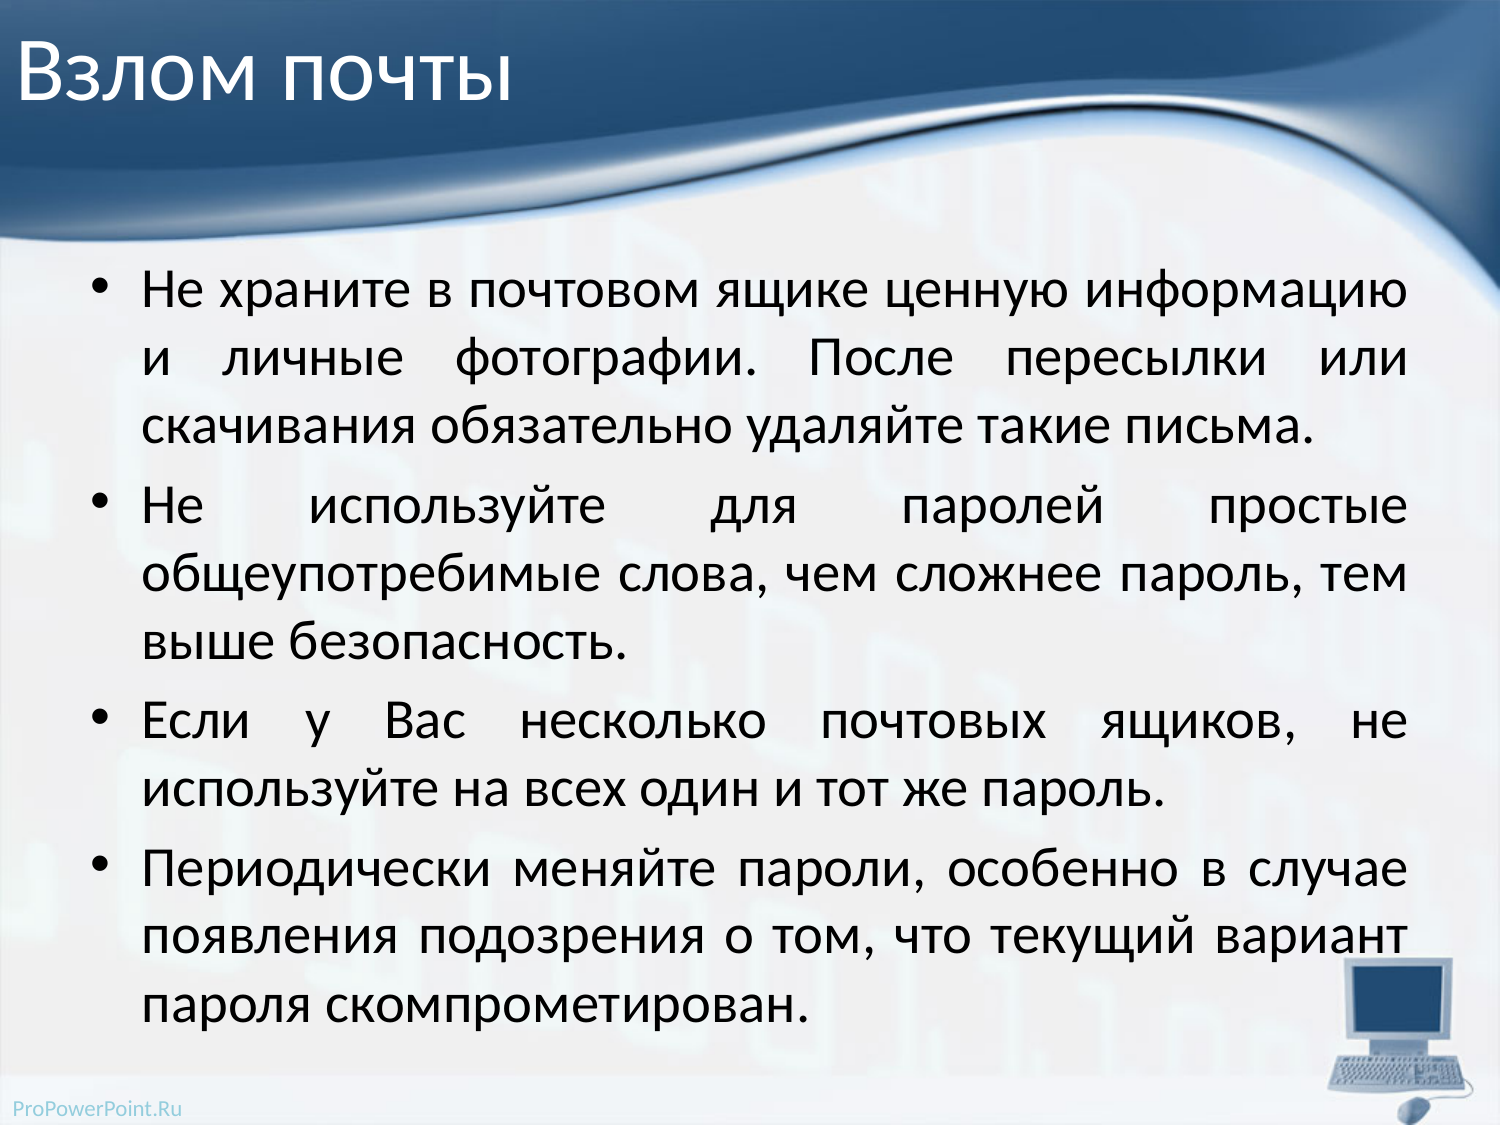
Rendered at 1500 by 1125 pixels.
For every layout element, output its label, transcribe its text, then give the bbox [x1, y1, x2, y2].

list Не храните в почтовом ящике ценную информацию и личные фотографии. После пересылки или скачивания обязательно удаляйте такие письма. Не используйте для паролей простые общеупотребимые слова, чем сложнее пароль, тем выше безопасность. Если у Вас несколько почтовых ящиков, не используйте на всех один и тот же пароль. Периодически меняйте пароли, особенно в случае появления подозрения о том, что текущий вариант пароля скомпрометирован. [74, 243, 1426, 1095]
picture [0, 0, 1500, 1125]
title Взлом почты [0, 0, 852, 128]
